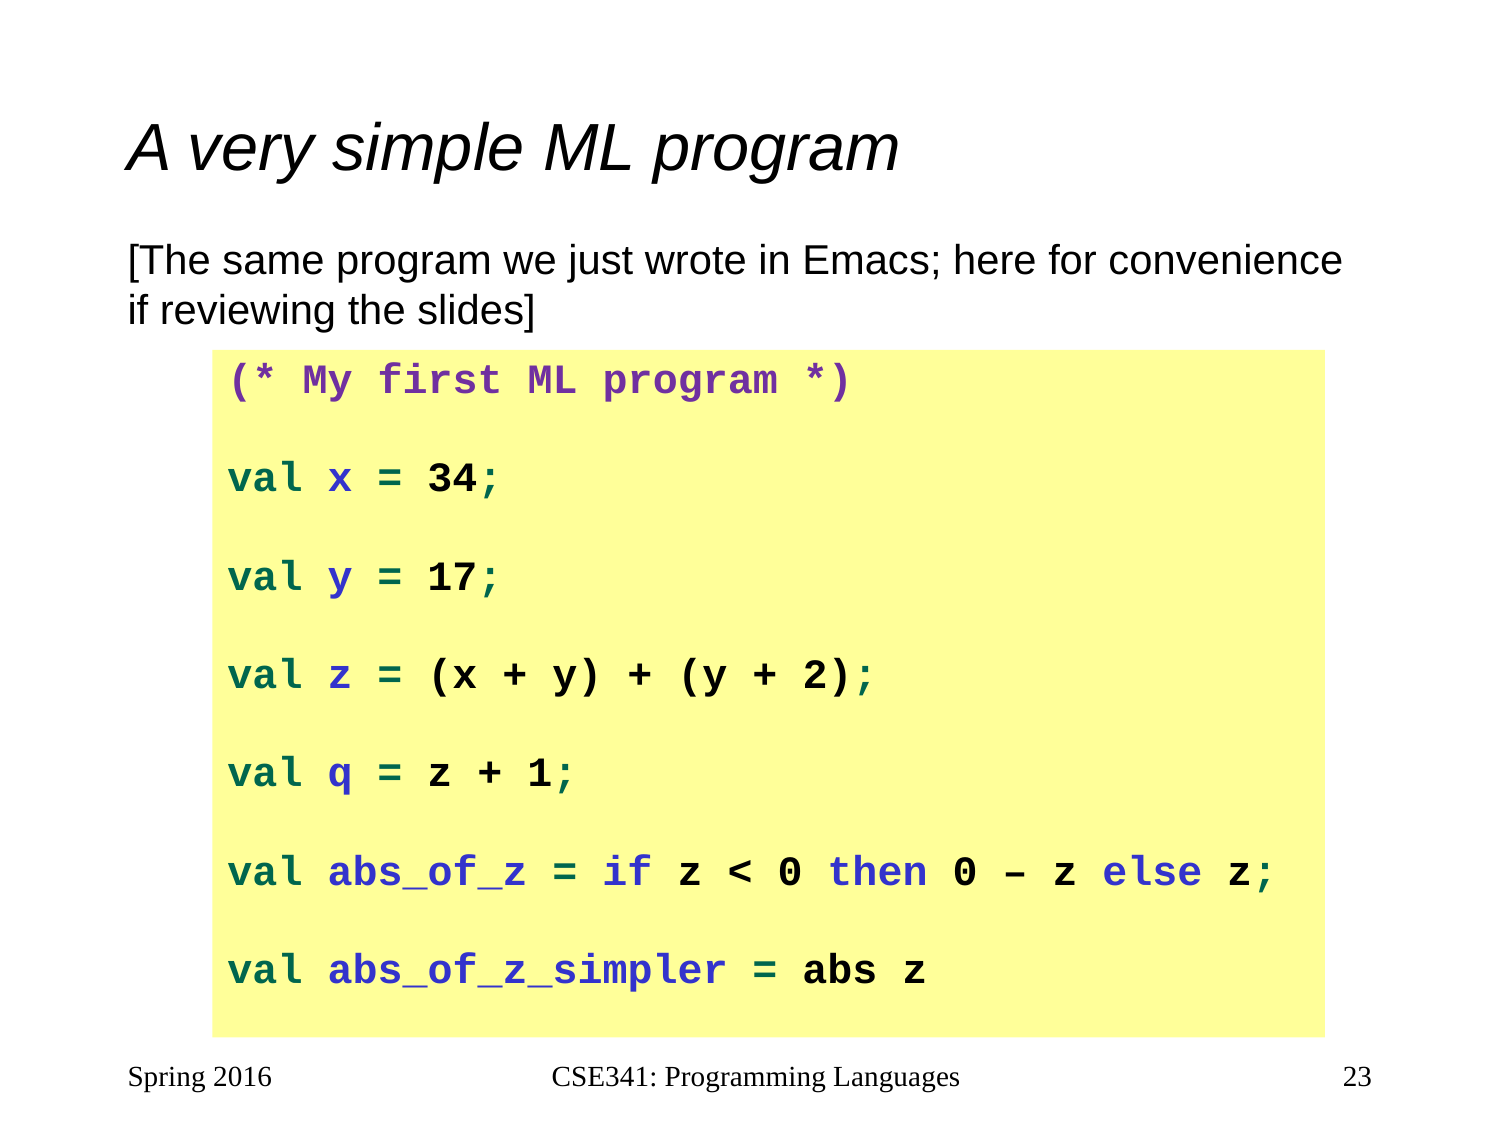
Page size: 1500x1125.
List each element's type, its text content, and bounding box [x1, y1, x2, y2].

slide_number Spring 2016 [112, 1049, 426, 1125]
text_box (* My first ML program *) val x = 34; val y = 17; val z = (x + y) + (y + 2); val q = z + 1; val abs_of_z = if z < 0 then 0 – z else z; val abs_of_z_simpler = abs z [212, 349, 1325, 1038]
footer CSE341: Programming Languages [474, 1049, 1038, 1125]
title A very simple ML program [112, 49, 1388, 224]
slide_number 23 [1074, 1049, 1388, 1125]
list [The same program we just wrote in Emacs; here for convenience if reviewing the slides] [112, 224, 1388, 363]
